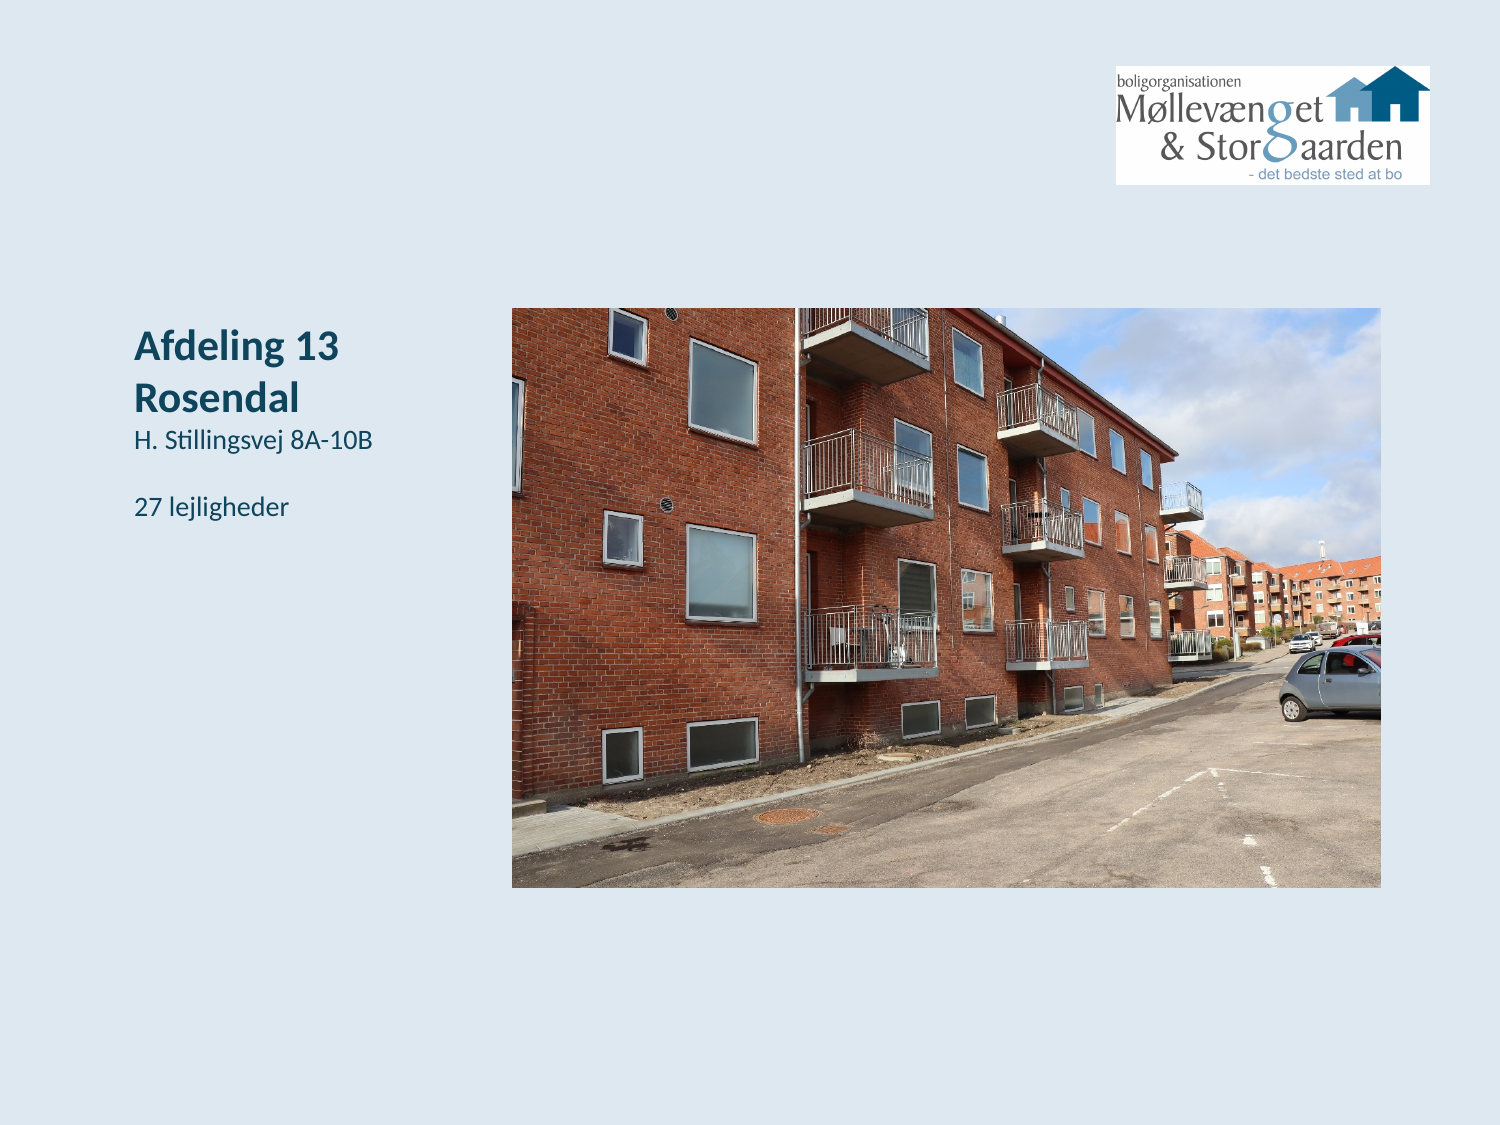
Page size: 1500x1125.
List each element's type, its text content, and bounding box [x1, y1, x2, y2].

picture [1115, 66, 1431, 186]
picture [512, 308, 1381, 888]
text_box Afdeling 13 Rosendal H. Stillingsvej 8A-10B 27 lejligheder [119, 308, 511, 530]
